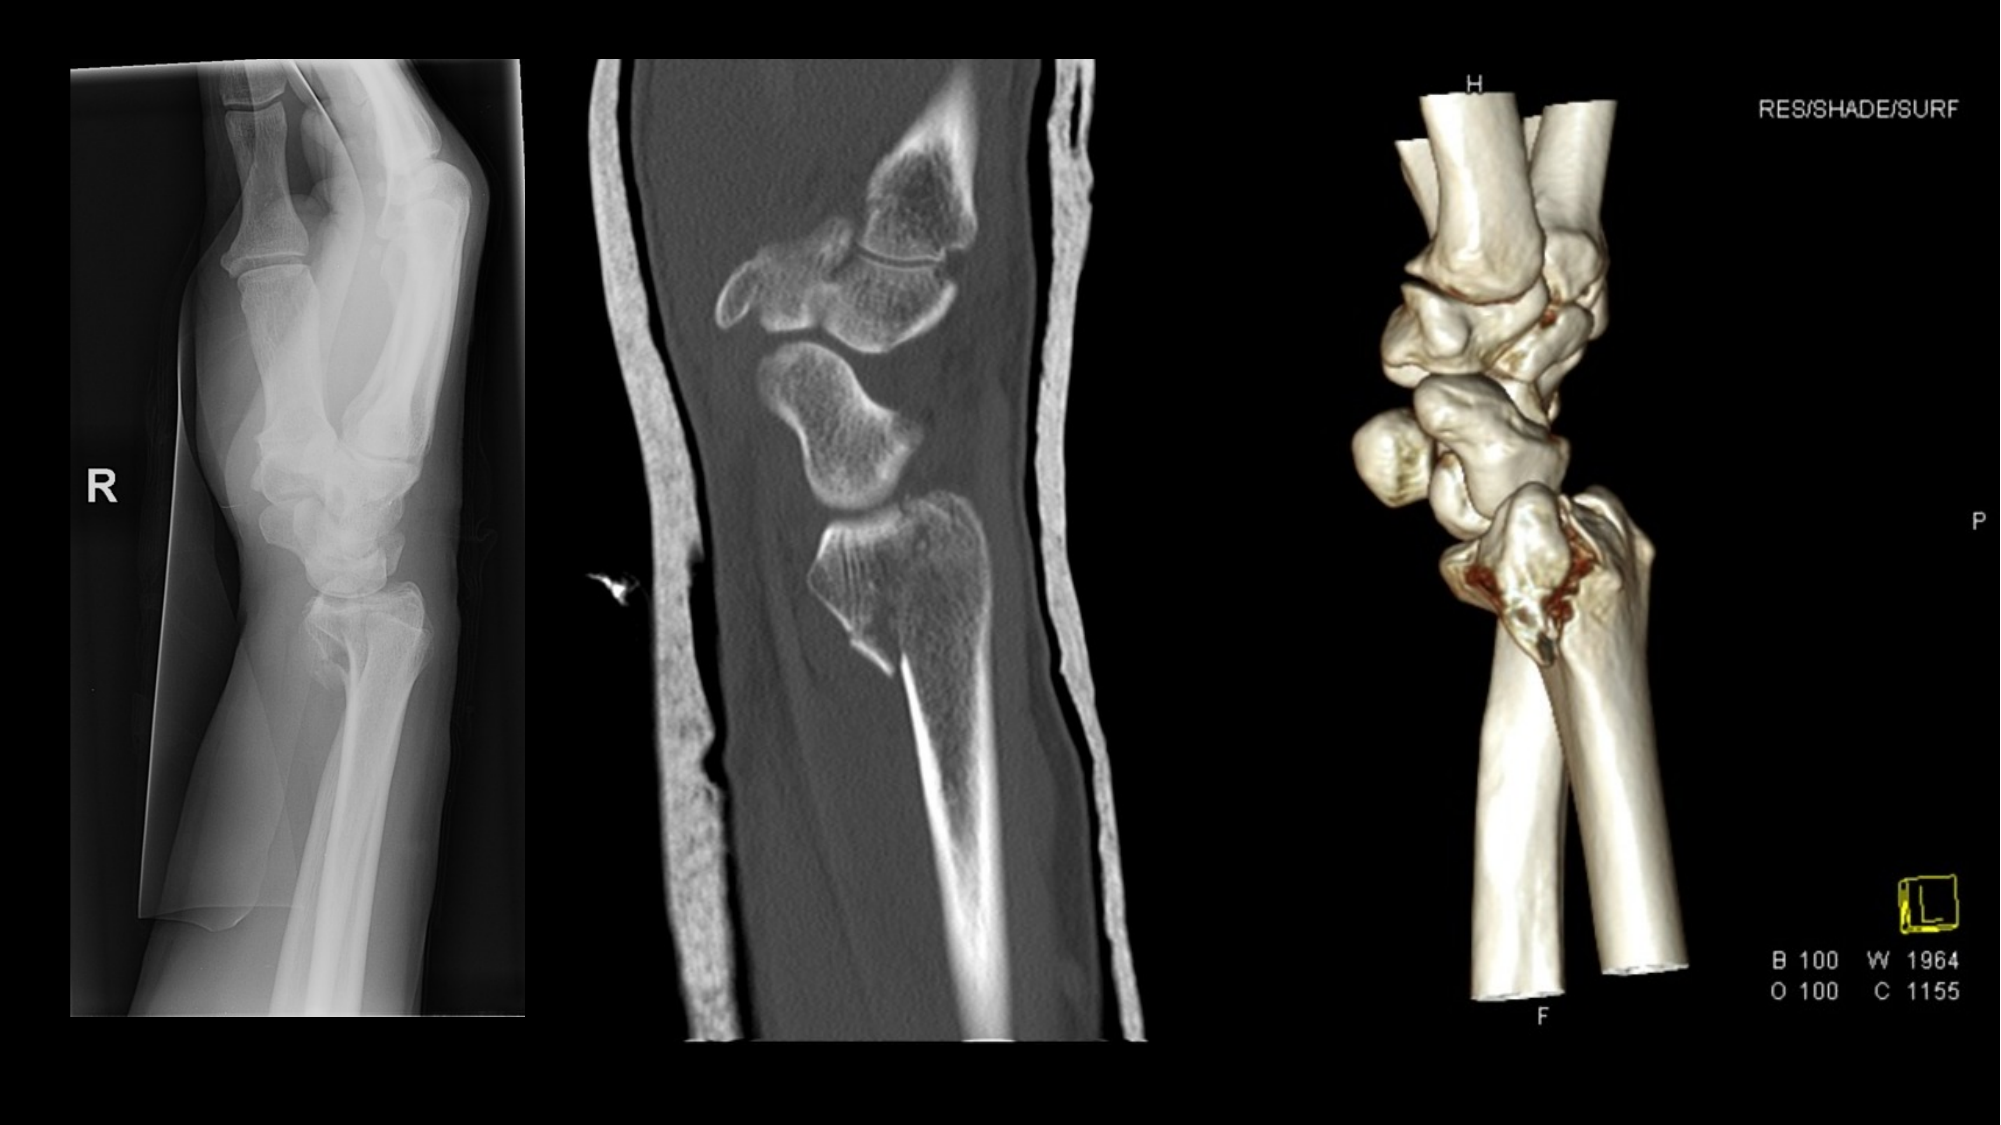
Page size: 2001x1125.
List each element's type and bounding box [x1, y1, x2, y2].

picture [1225, 59, 2000, 1045]
picture [573, 59, 1168, 1045]
picture [70, 59, 525, 1017]
